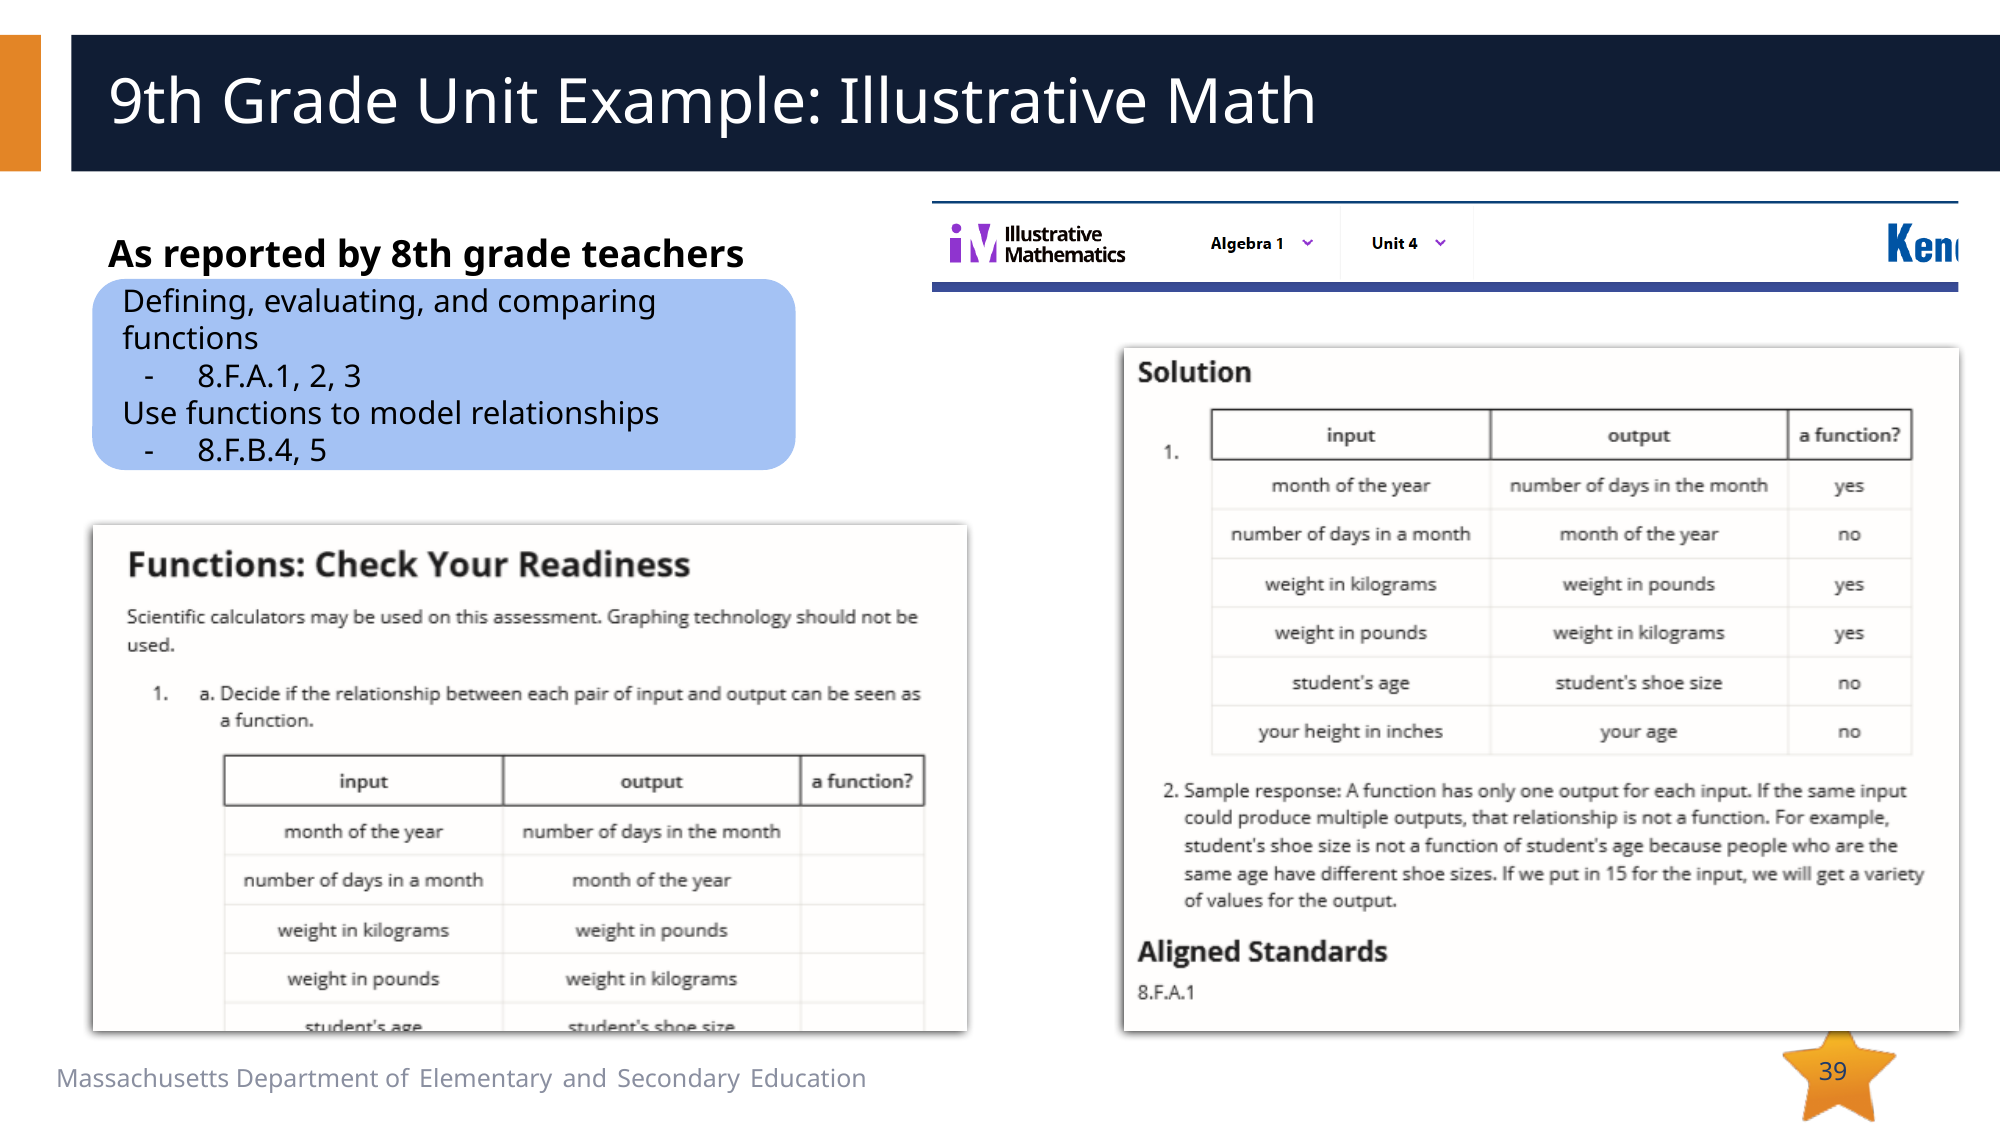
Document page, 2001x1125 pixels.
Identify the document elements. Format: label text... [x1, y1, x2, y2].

slide_number 39 [1412, 1042, 1863, 1103]
title 9th Grade Unit Example: Illustrative Math [93, 47, 1959, 159]
text_box As reported by 8th grade teachers [93, 215, 795, 256]
text_box Defining, evaluating, and comparing functions 8.F.A.1, 2, 3 Use functions to model relationships 8.F.B.4, 5 [93, 279, 795, 470]
picture [1123, 348, 1959, 1125]
picture [92, 525, 967, 1031]
picture [931, 201, 1959, 292]
